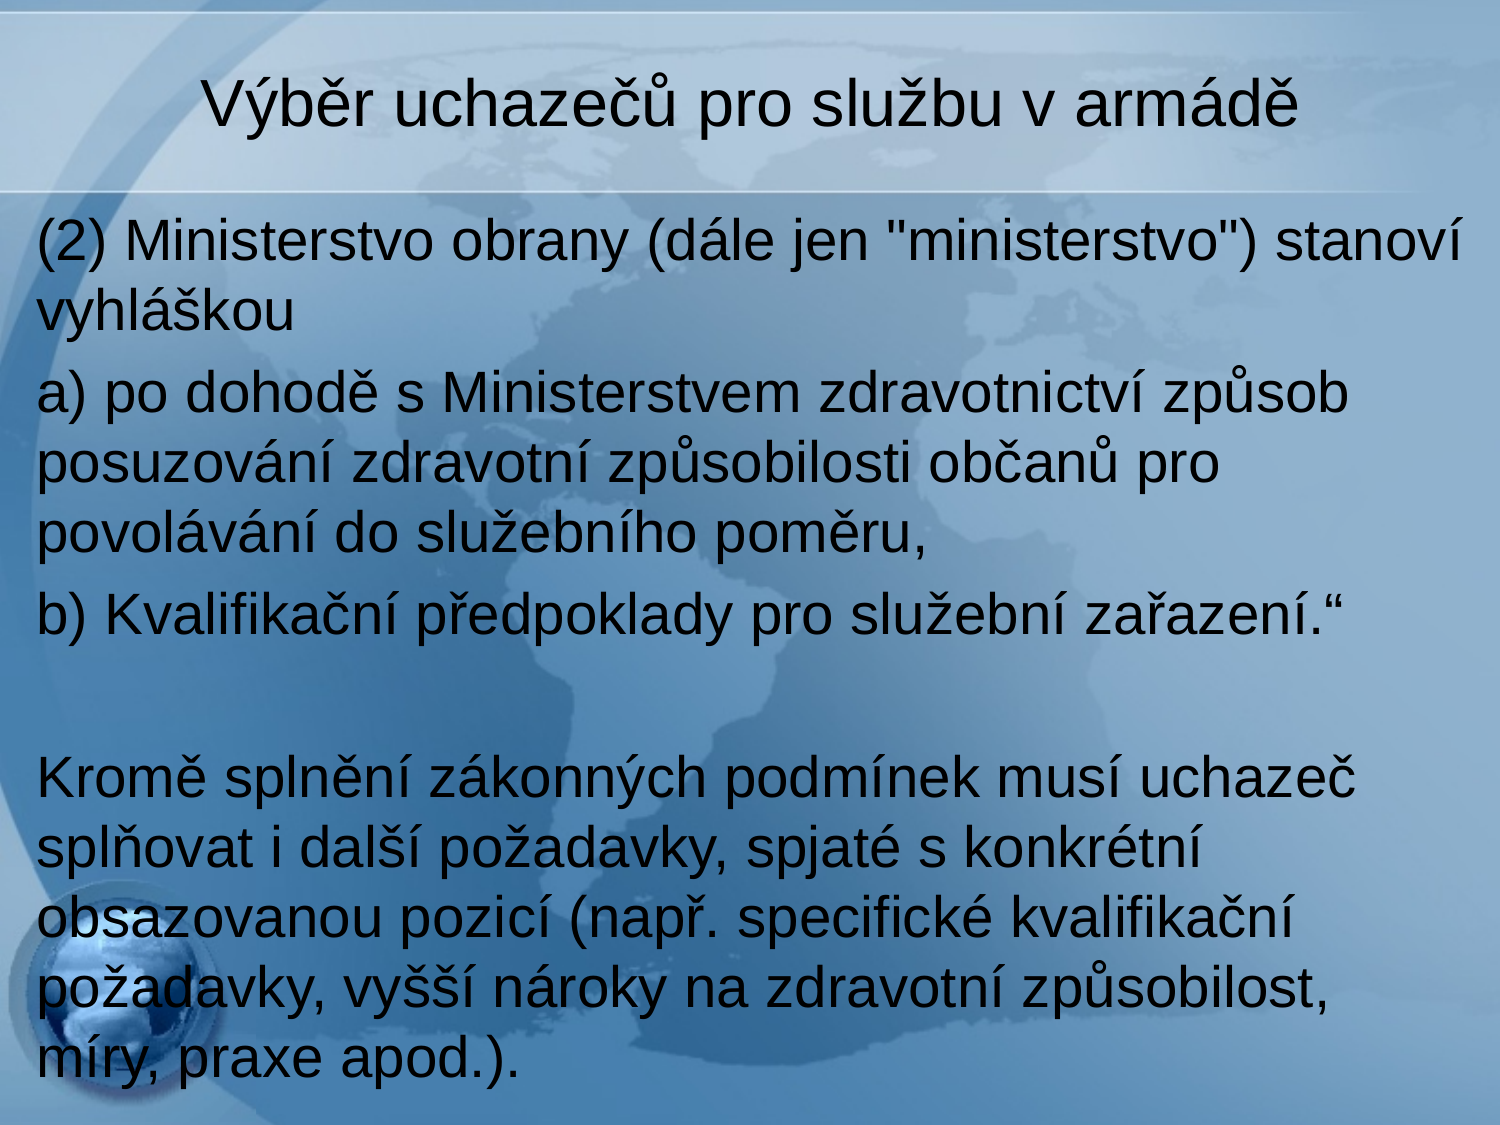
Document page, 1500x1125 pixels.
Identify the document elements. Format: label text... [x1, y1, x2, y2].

picture [0, 0, 1500, 1125]
title Výběr uchazečů pro službu v armádě [21, 24, 1481, 175]
list (2) Ministerstvo obrany (dále jen "ministerstvo") stanoví vyhláškou a) po dohodě s Ministerstvem zdravotnictví způsob posuzování zdravotní způsobilosti občanů pro povolávání do služebního poměru, b) Kvalifikační předpoklady pro služební zařazení.“ Kromě splnění zákonných podmínek musí uchazeč splňovat i další požadavky, spjaté s konkrétní obsazovanou pozicí (např. specifické kvalifikační požadavky, vyšší nároky na zdravotní způsobilost, míry, praxe apod.). [21, 195, 1481, 1125]
